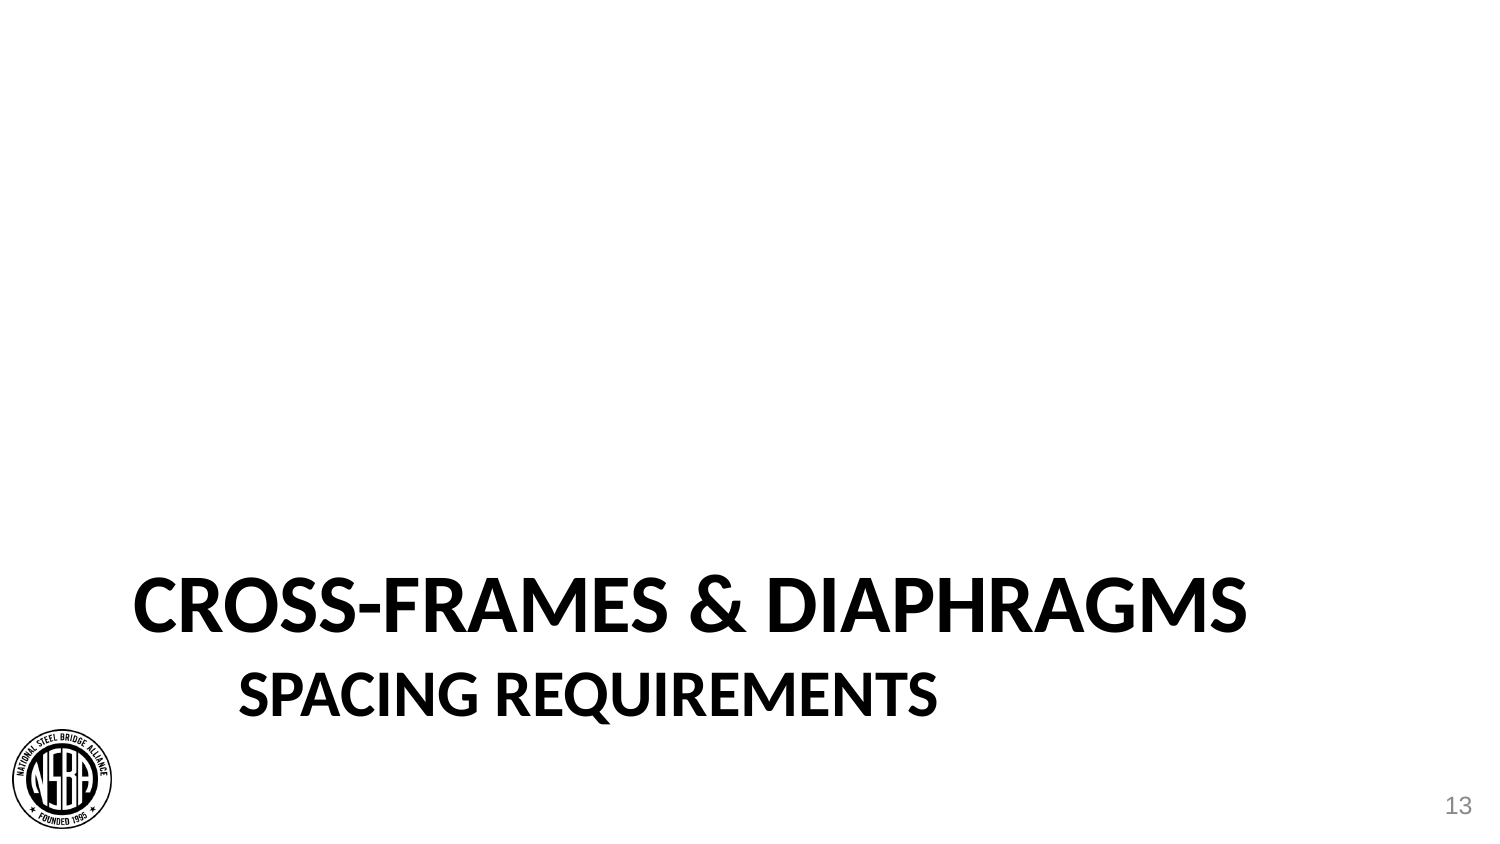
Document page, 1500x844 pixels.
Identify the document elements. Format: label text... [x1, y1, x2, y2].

title Cross-frames & diaphragms Spacing requirements [118, 542, 1394, 710]
slide_number 13 [1137, 782, 1488, 828]
picture [12, 729, 112, 829]
